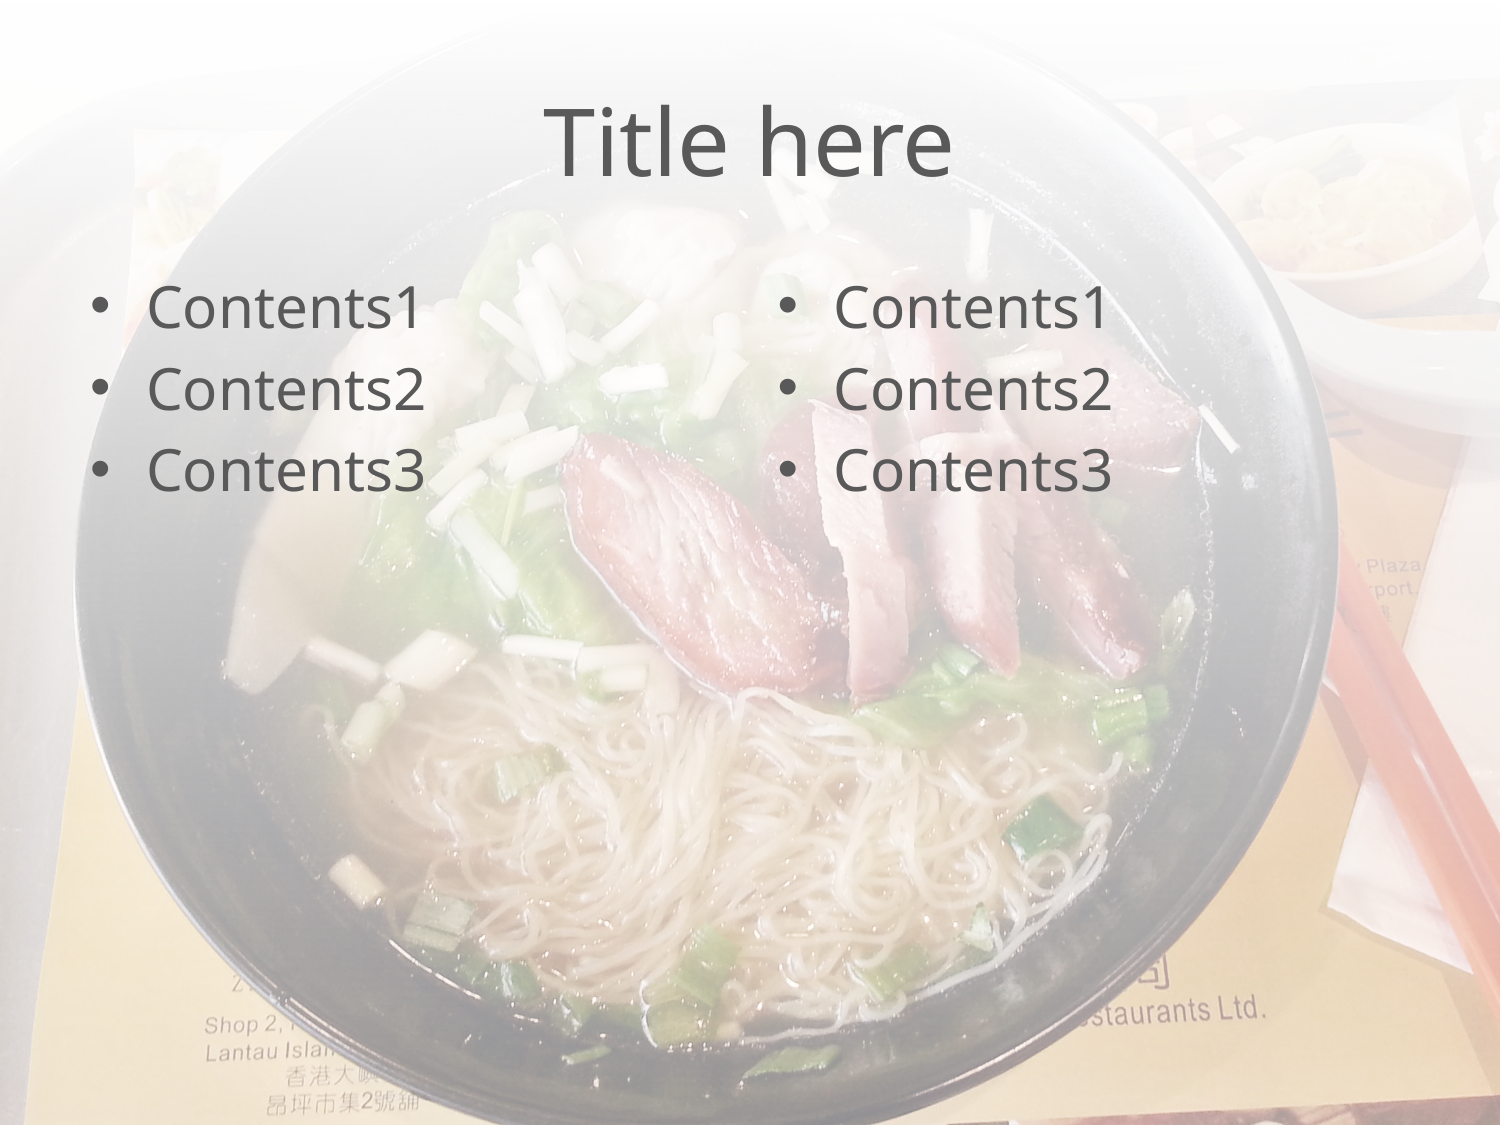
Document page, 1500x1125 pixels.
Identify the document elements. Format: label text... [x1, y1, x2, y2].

title Title here [75, 45, 1425, 233]
text_box [0, 0, 1500, 1125]
list Contents1 Contents2 Contents3 [75, 262, 738, 1005]
list Contents1 Contents2 Contents3 [762, 262, 1425, 1005]
